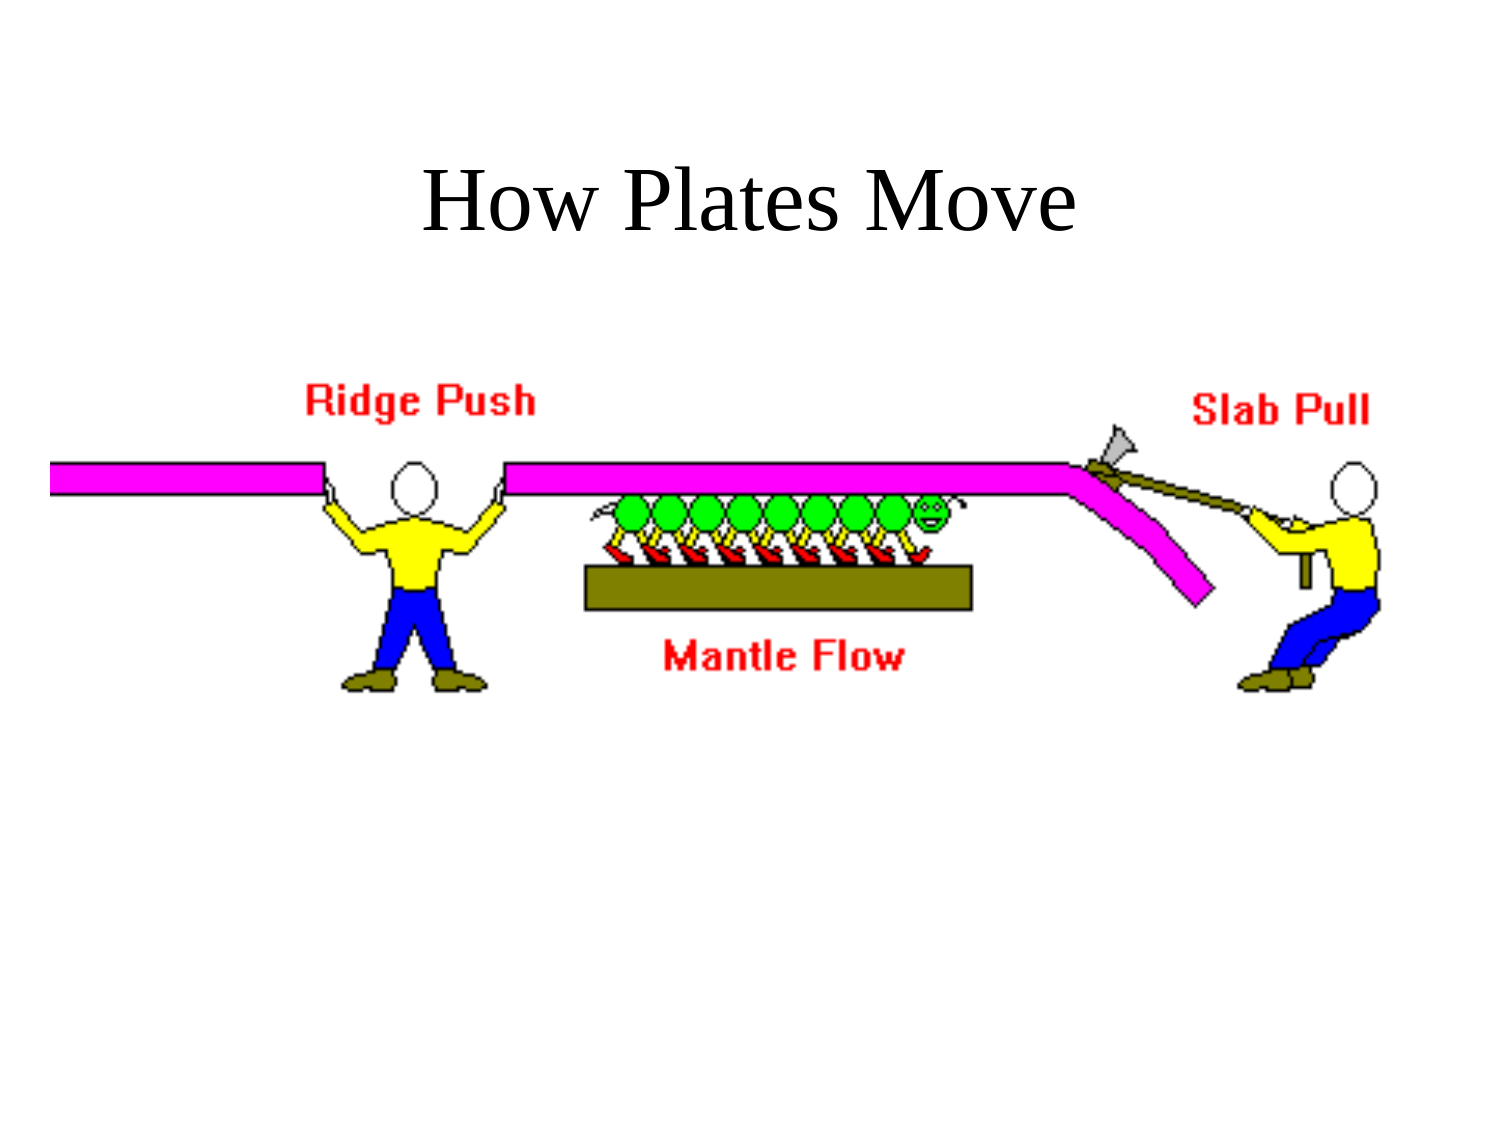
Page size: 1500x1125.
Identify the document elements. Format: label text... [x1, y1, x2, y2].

title How Plates Move [112, 99, 1388, 288]
picture [49, 328, 1451, 796]
